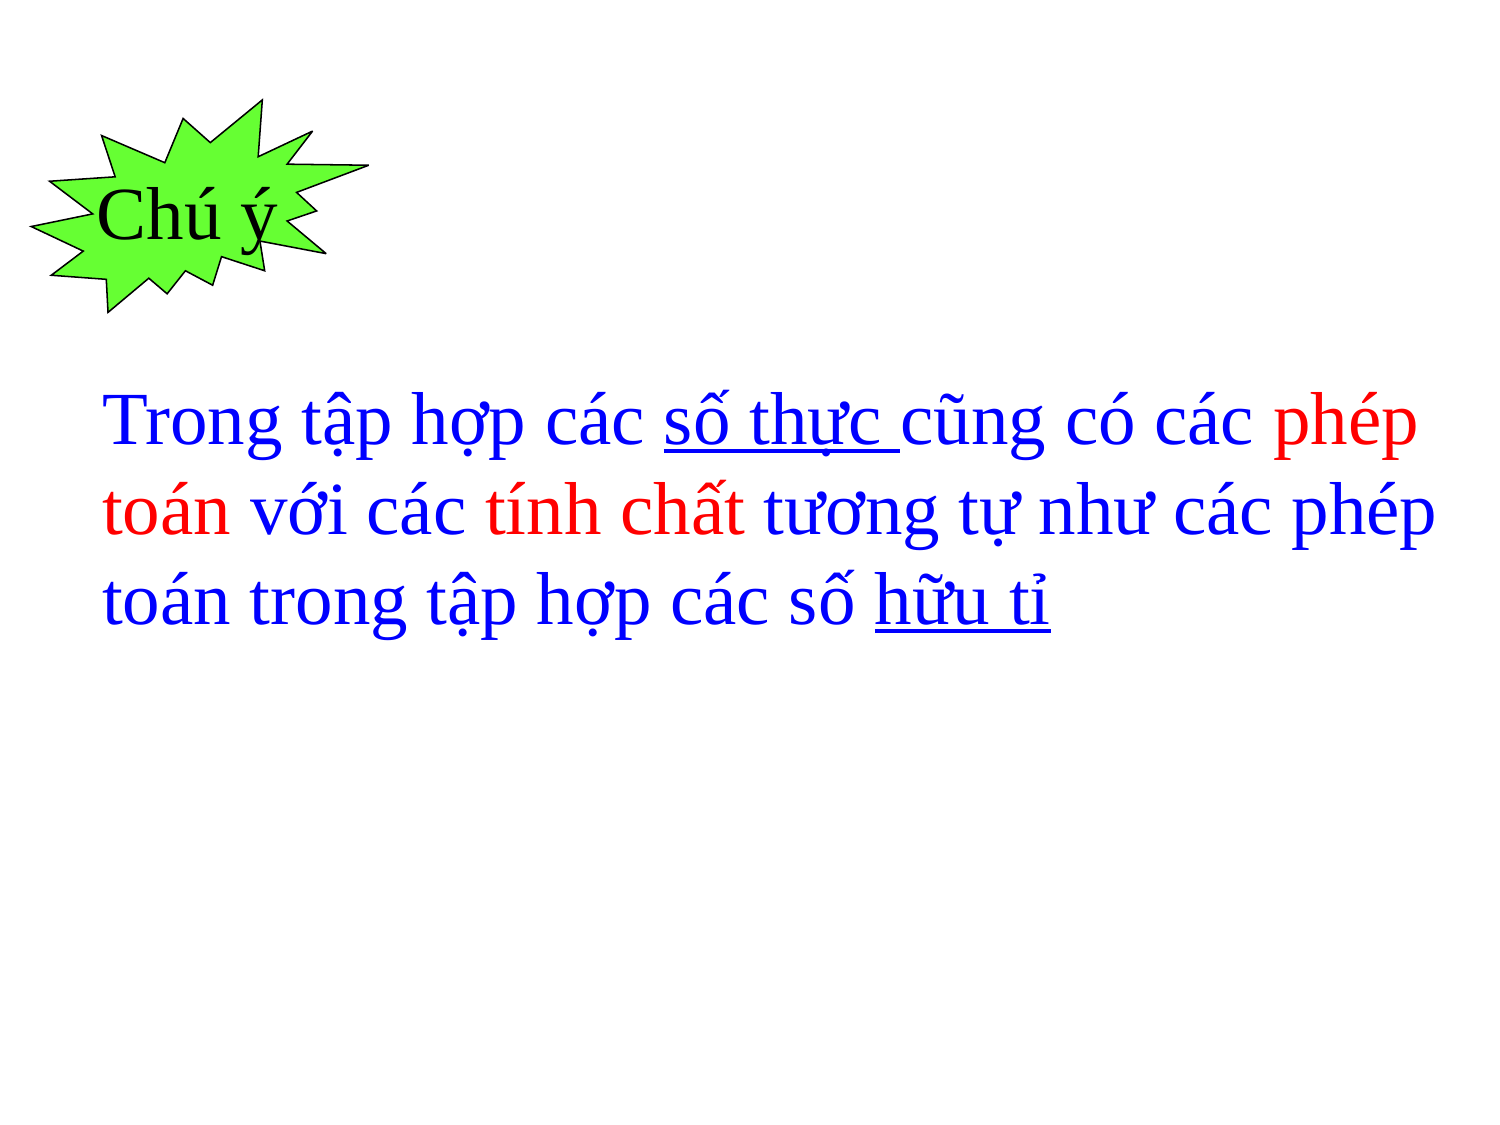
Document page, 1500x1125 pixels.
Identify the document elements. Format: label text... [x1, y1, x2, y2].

text_box Chú ý [31, 99, 369, 313]
text_box Trong tập hợp các số thực cũng có các phép toán với các tính chất tương tự như các phép toán trong tập hợp các số hữu tỉ [87, 362, 1463, 648]
